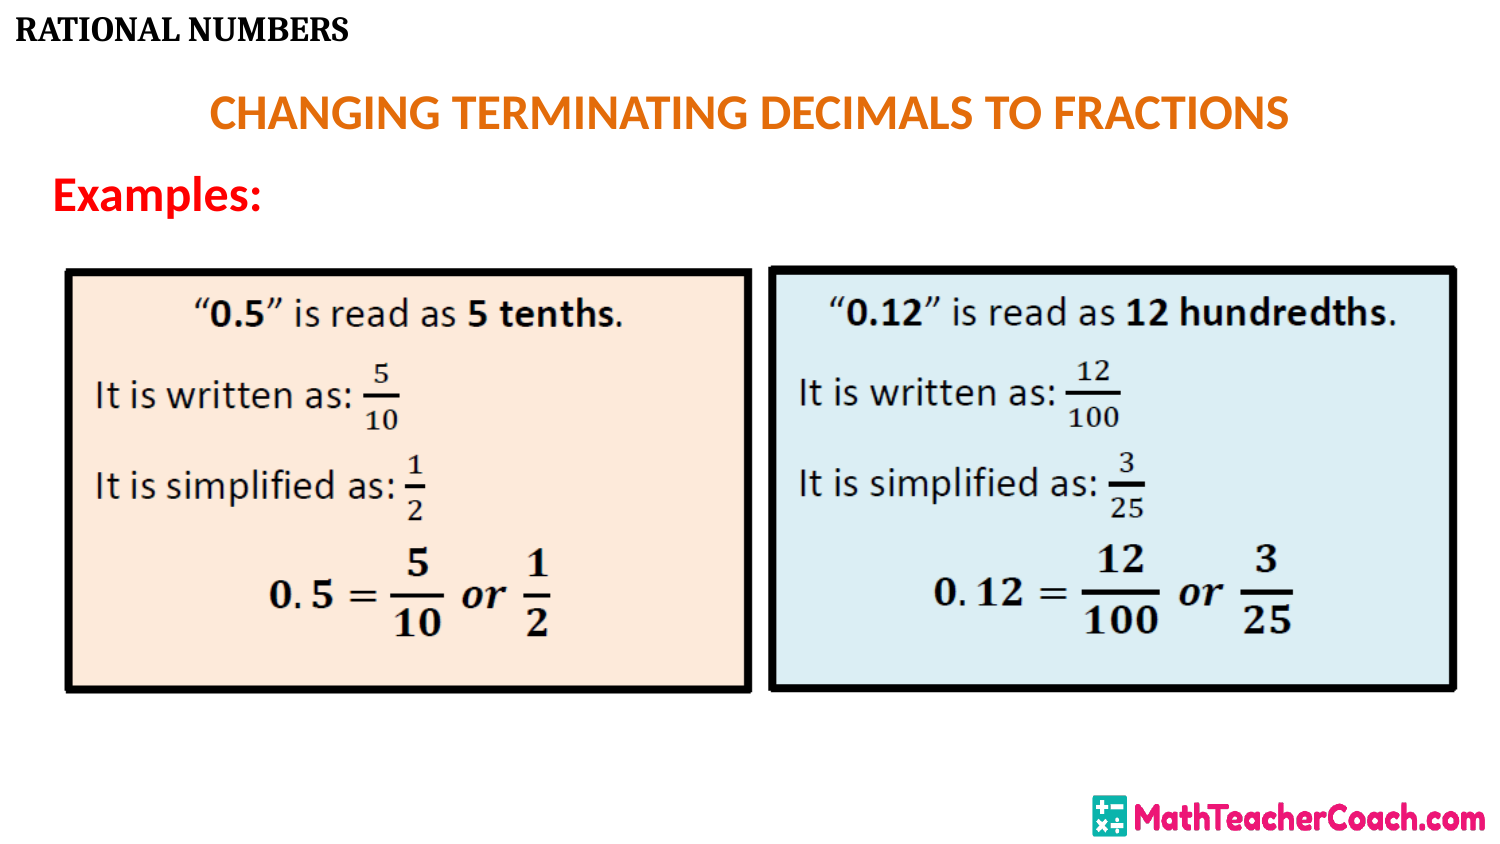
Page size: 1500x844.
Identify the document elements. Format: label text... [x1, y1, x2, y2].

picture [1087, 789, 1488, 841]
title RATIONAL NUMBERS [0, 0, 1350, 57]
list CHANGING TERMINATING DECIMALS TO FRACTIONS Examples: [37, 71, 1463, 785]
picture [58, 259, 1463, 698]
